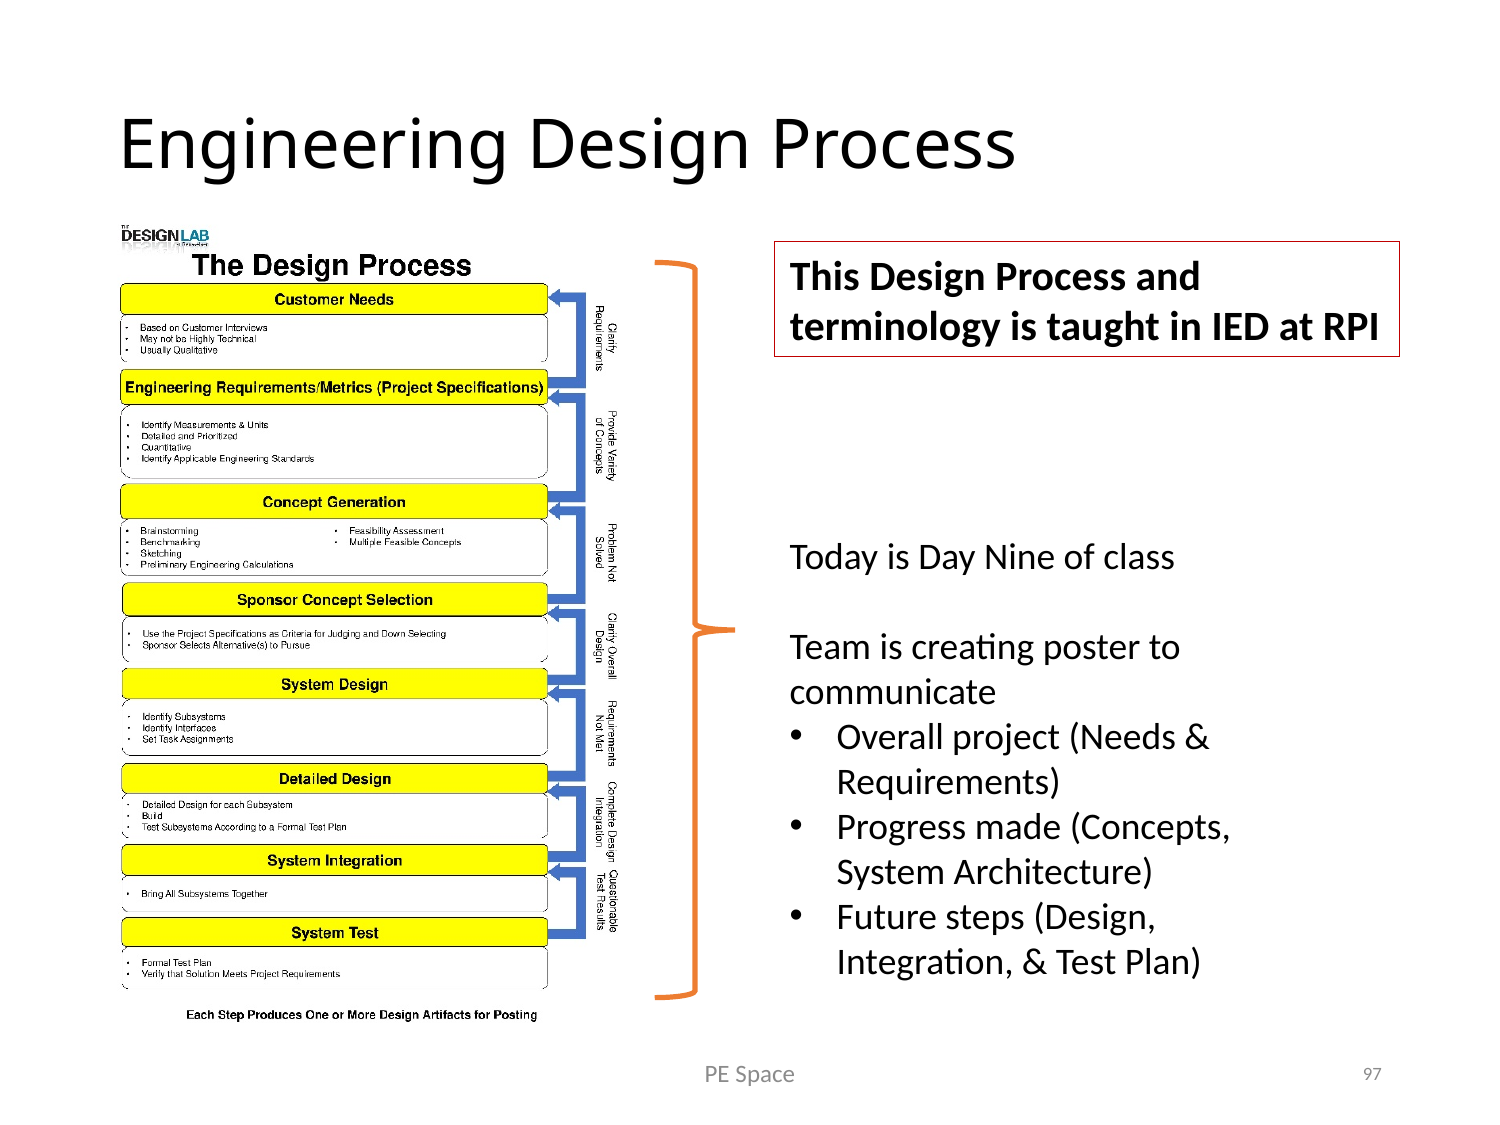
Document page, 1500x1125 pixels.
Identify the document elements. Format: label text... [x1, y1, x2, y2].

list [79, 186, 655, 1049]
footer PE Space [496, 1042, 1004, 1103]
text_box Today is Day Nine of class Team is creating poster to communicate Overall project (Needs & Requirements) Progress made (Concepts, System Architecture) Future steps (Design, Integration, & Test Plan) [774, 524, 1300, 990]
title Engineering Design Process [103, 37, 1397, 255]
text_box [655, 261, 736, 999]
slide_number 97 [1059, 1042, 1397, 1103]
text_box This Design Process and terminology is taught in IED at RPI [774, 241, 1400, 357]
